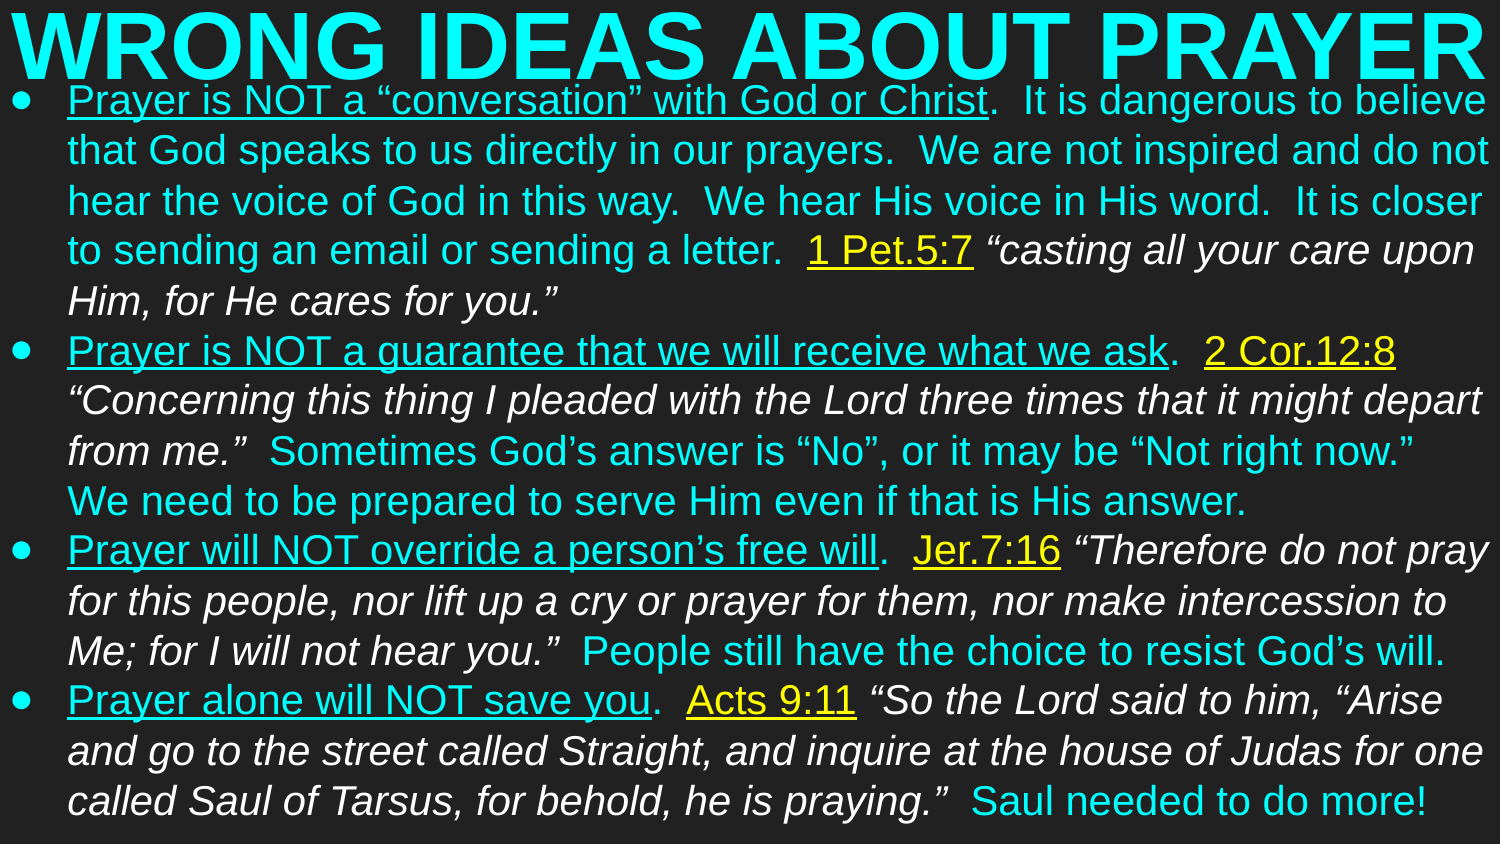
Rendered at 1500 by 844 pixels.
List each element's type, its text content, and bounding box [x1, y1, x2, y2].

subtitle Prayer is NOT a “conversation” with God or Christ. It is dangerous to believe that God speaks to us directly in our prayers. We are not inspired and do not hear the voice of God in this way. We hear His voice in His word. It is closer to sending an email or sending a letter. 1 Pet.5:7 “casting all your care upon Him, for He cares for you.” Prayer is NOT a guarantee that we will receive what we ask. 2 Cor.12:8 “Concerning this thing I pleaded with the Lord three times that it might depart from me.” Sometimes God’s answer is “No”, or it may be “Not right now.” We need to be prepared to serve Him even if that is His answer. Prayer will NOT override a person’s free will. Jer.7:16 “Therefore do not pray for this people, nor lift up a cry or prayer for them, nor make intercession to Me; for I will not hear you.” People still have the choice to resist God’s will. Prayer alone will NOT save you. Acts 9:11 “So the Lord said to him, “Arise and go to the street called Straight, and inquire at the house of Judas for one called Saul of Tarsus, for behold, he is praying.” Saul needed to do more! [0, 58, 1500, 844]
title WRONG IDEAS ABOUT PRAYER [0, 0, 1500, 58]
